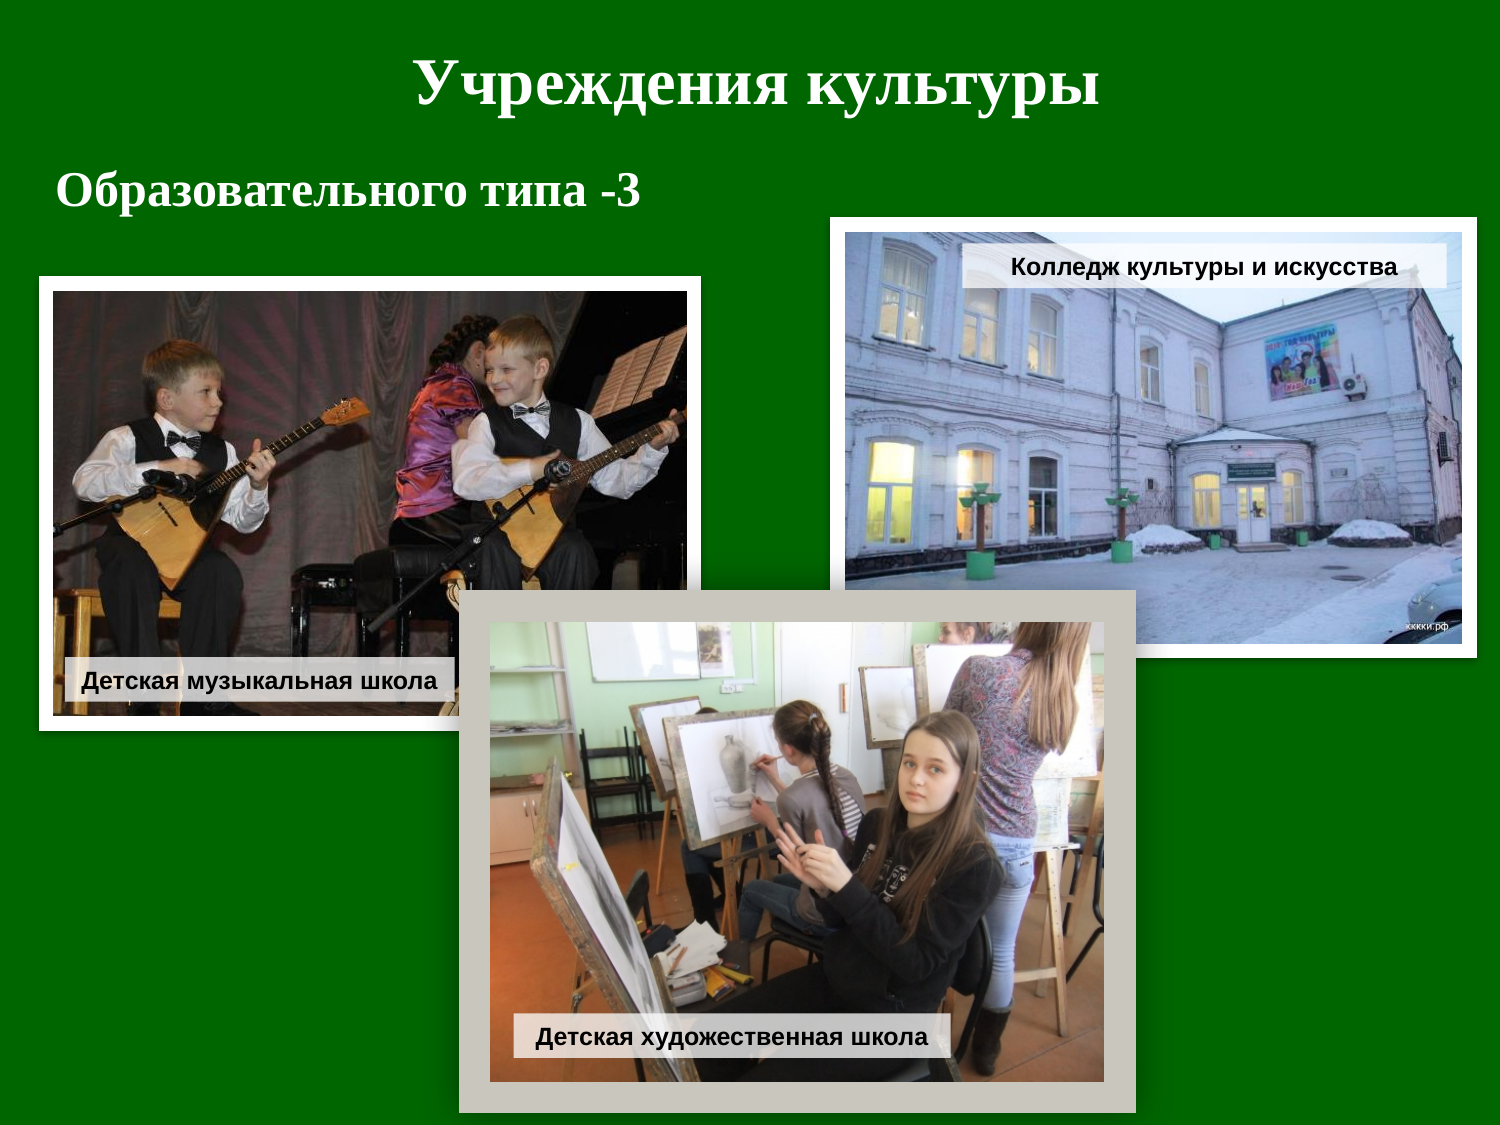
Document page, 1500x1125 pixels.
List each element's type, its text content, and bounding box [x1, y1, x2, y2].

text_box Учреждения культуры [53, 30, 1459, 126]
text_box Образовательного типа -3 [41, 148, 1376, 224]
picture [52, 231, 1463, 1083]
